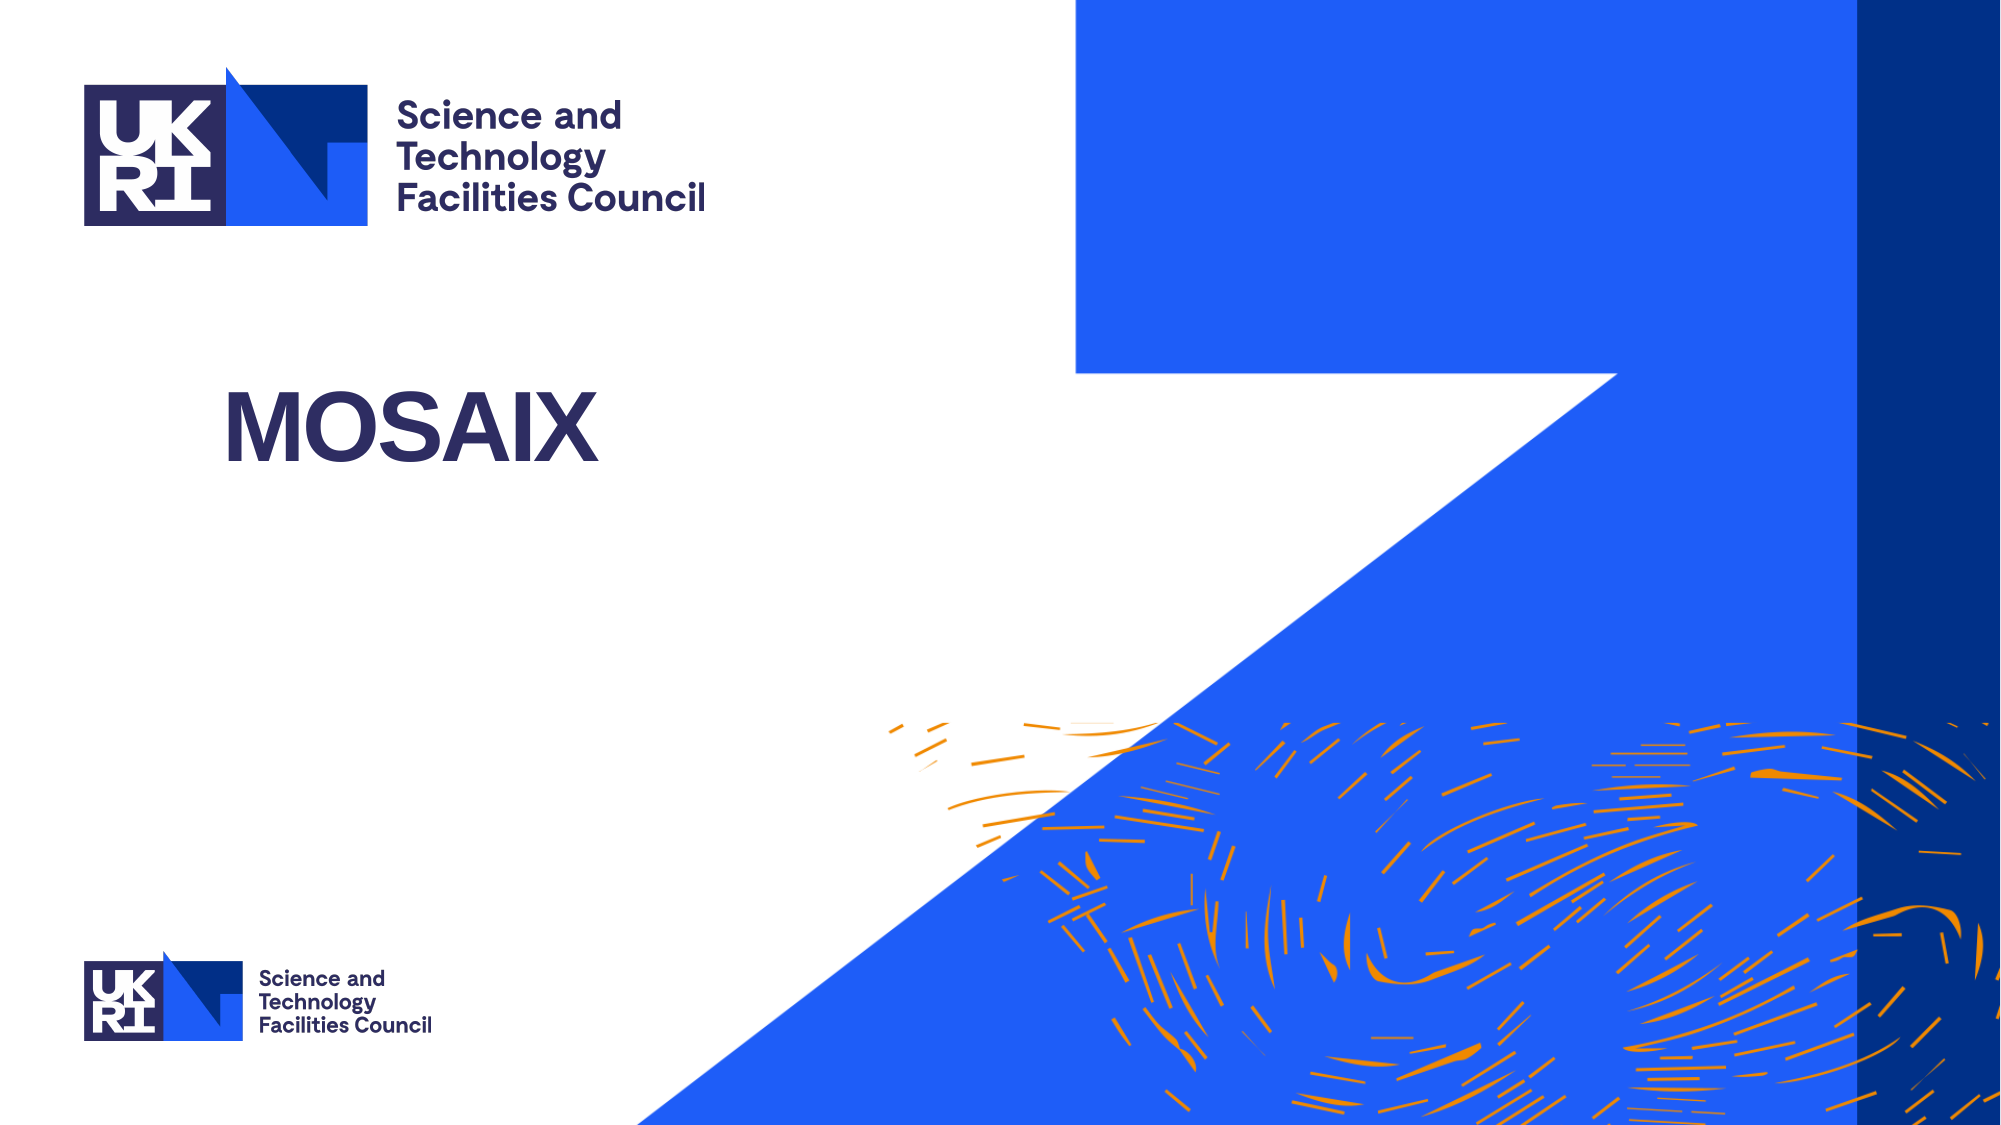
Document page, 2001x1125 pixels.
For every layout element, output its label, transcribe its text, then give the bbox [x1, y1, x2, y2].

picture [0, 0, 2001, 1125]
text_box MOSAIX [207, 354, 1572, 490]
